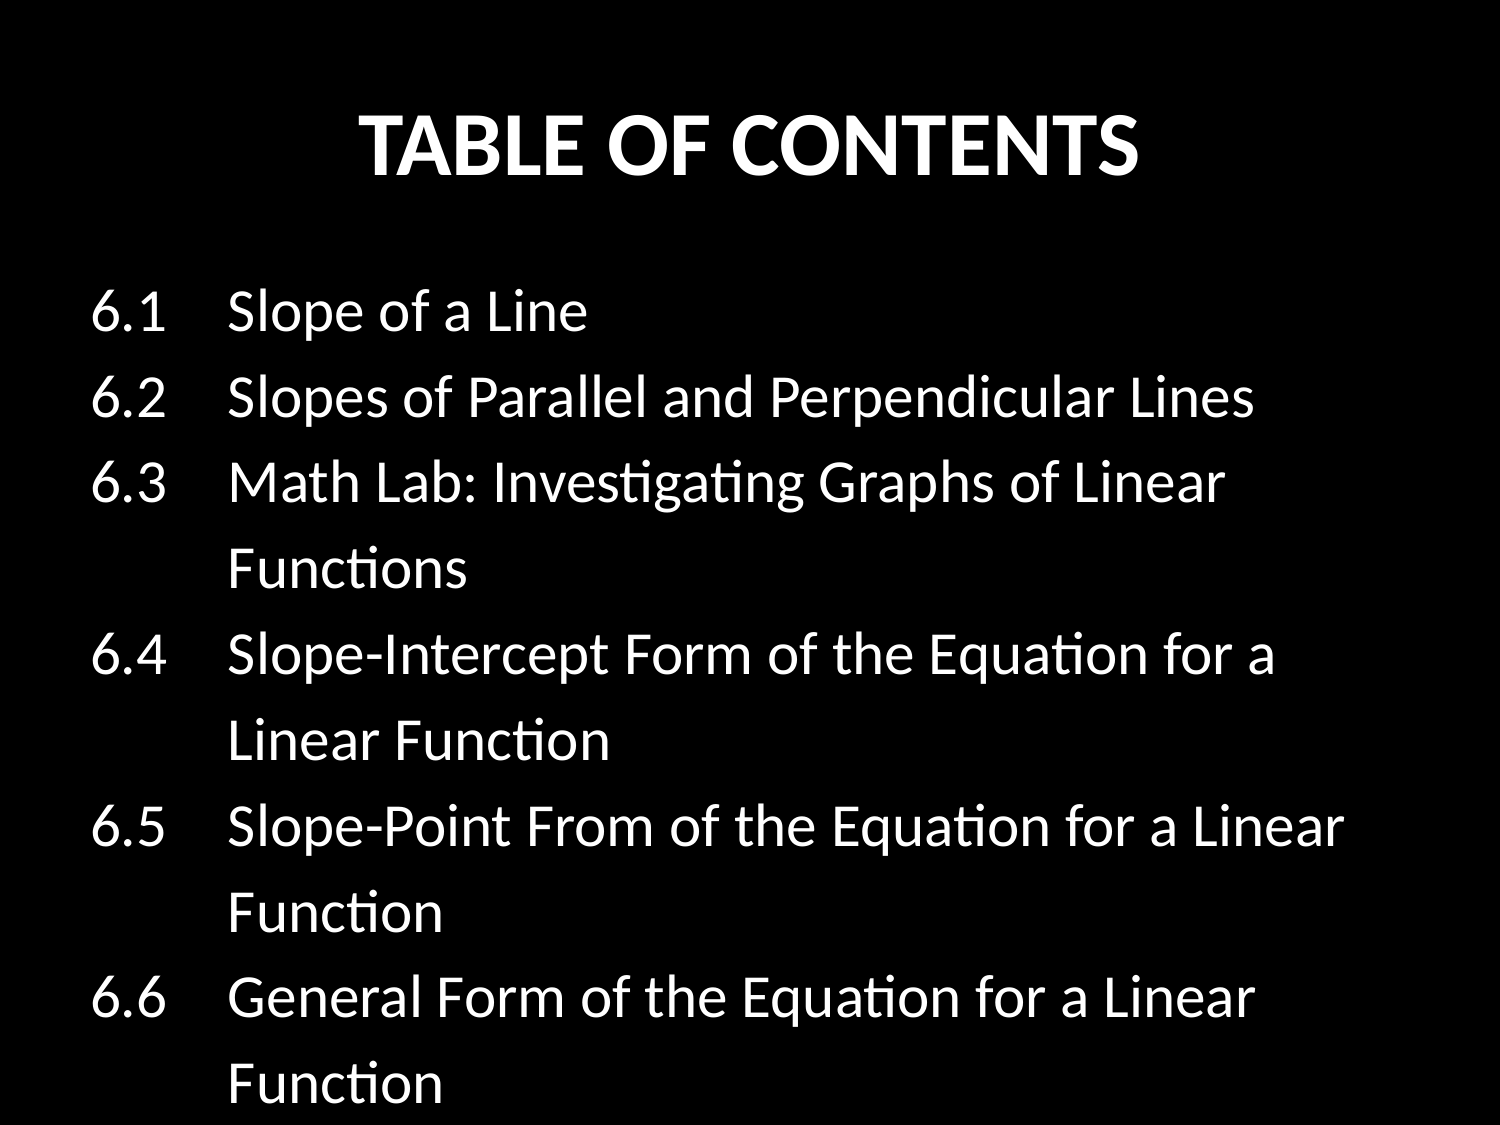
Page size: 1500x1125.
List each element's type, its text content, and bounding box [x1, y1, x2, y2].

title TABLE OF CONTENTS [75, 45, 1425, 233]
list 6.1 Slope of a Line 6.2 Slopes of Parallel and Perpendicular Lines 6.3 Math Lab: Investigating Graphs of Linear Functions 6.4 Slope-Intercept Form of the Equation for a Linear Function 6.5 Slope-Point From of the Equation for a Linear Function 6.6 General Form of the Equation for a Linear Function [75, 262, 1425, 1125]
